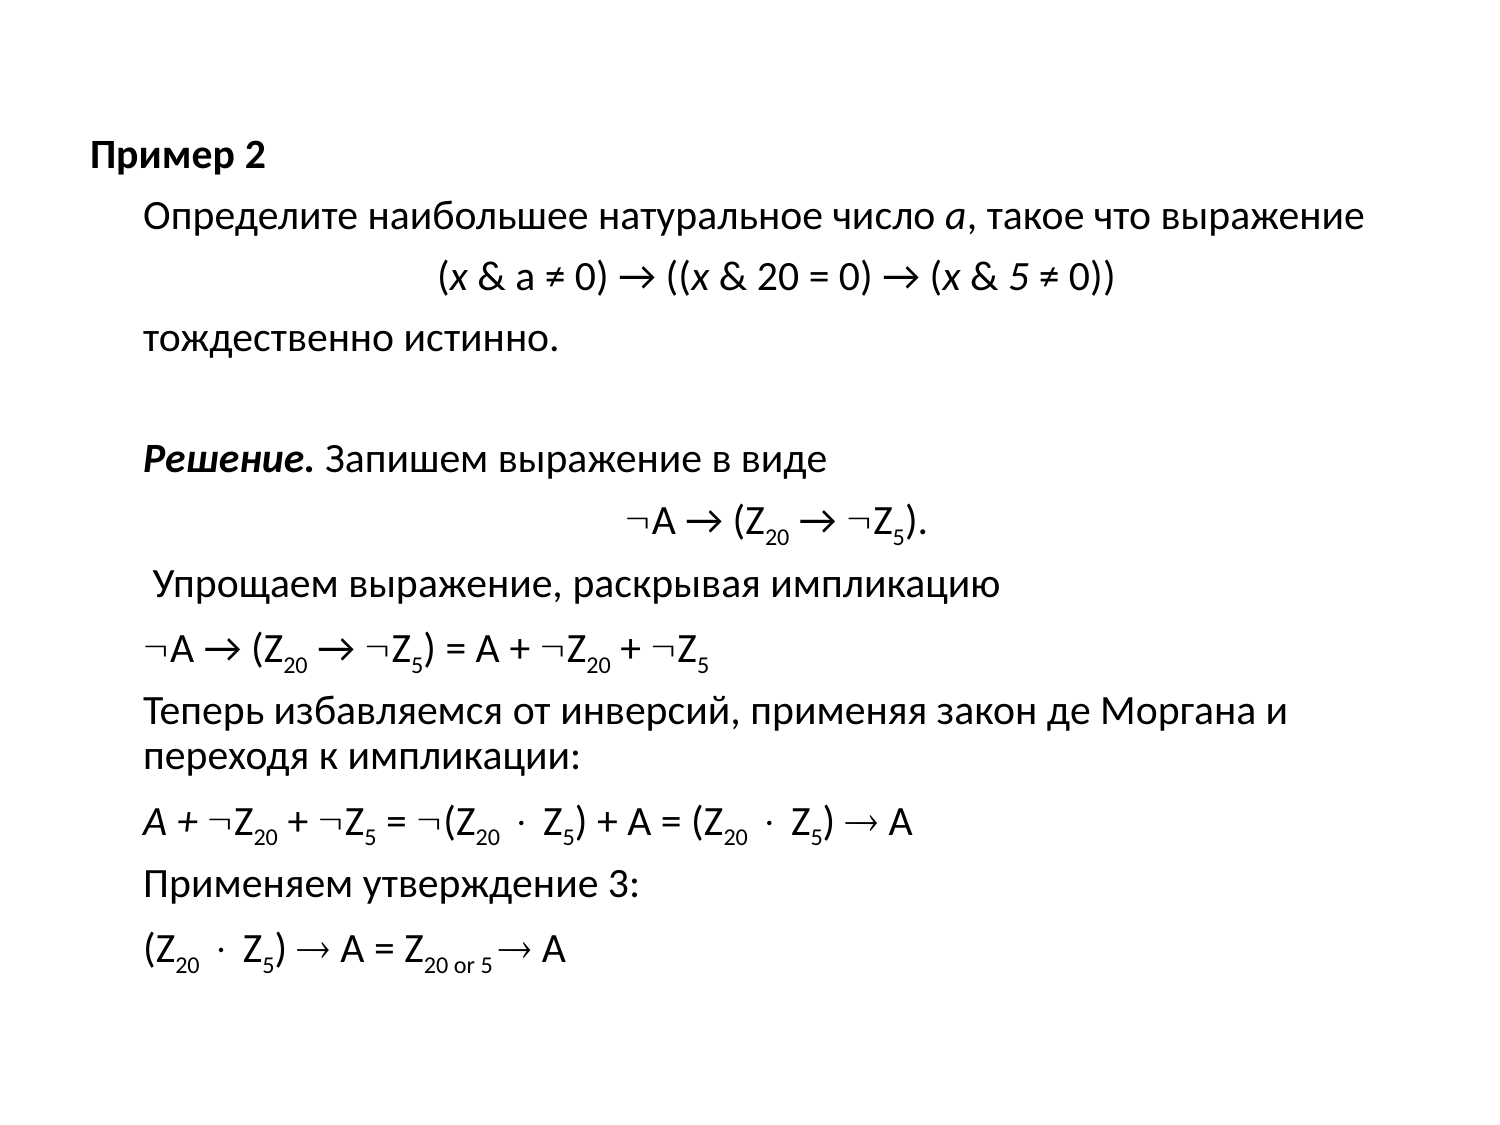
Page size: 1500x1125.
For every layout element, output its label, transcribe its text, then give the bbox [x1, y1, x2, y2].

list Пример 2 Определите наибольшее натуральное число a, такое что выражение (x & a ≠ 0) → ((x & 20 = 0) → (x & 5 ≠ 0)) тождественно истинно. Решение. Запишем выражение в виде A → (Z20 → Z5). Упрощаем выражение, раскрывая импликацию A → (Z20 → Z5) = A + Z20 + Z5 Теперь избавляемся от инверсий, применяя закон де Моргана и переходя к импликации: A + Z20 + Z5 = (Z20  Z5) + A = (Z20  Z5)  A Применяем утверждение 3: (Z20  Z5)  A = Z20 or 5  A [75, 125, 1425, 1079]
